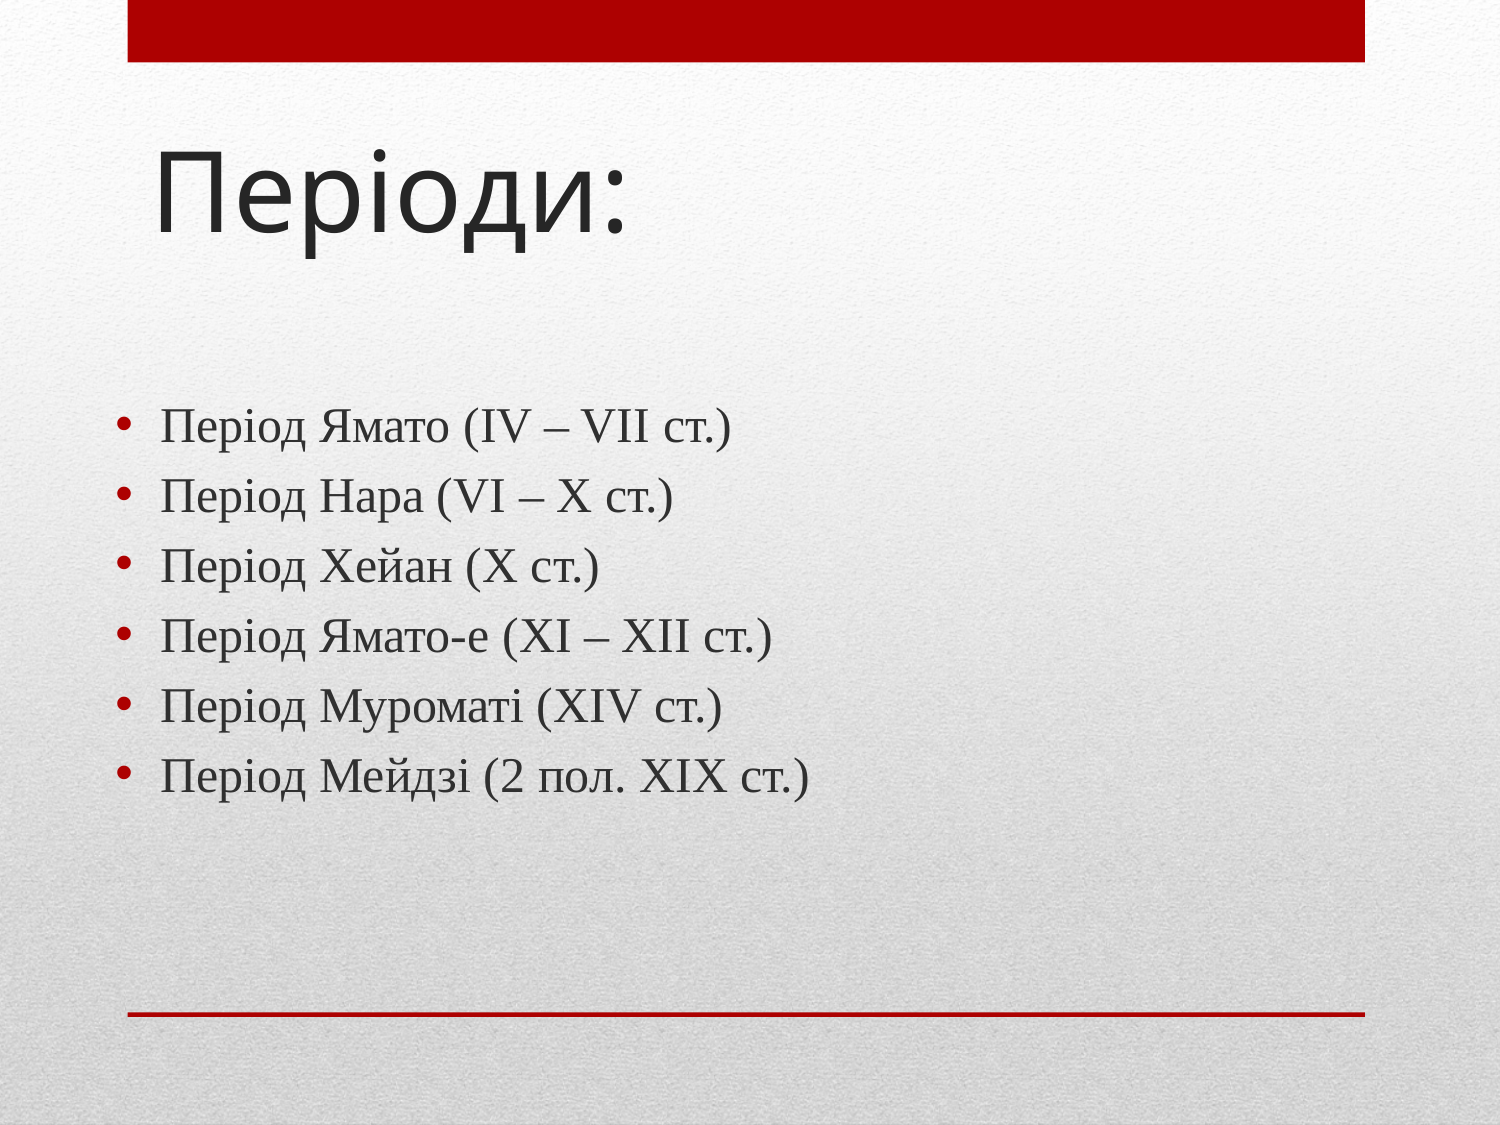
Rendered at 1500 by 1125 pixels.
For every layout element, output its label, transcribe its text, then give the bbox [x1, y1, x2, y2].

list Період Ямато (IV – VII ст.) Період Нара (VI – X ст.) Період Хейан (X ст.) Період Ямато-е (XI – XII ст.) Період Муроматі (XIV ст.) Період Мейдзі (2 пол. XIX ст.) [100, 278, 1338, 917]
title Періоди: [135, 0, 1249, 263]
